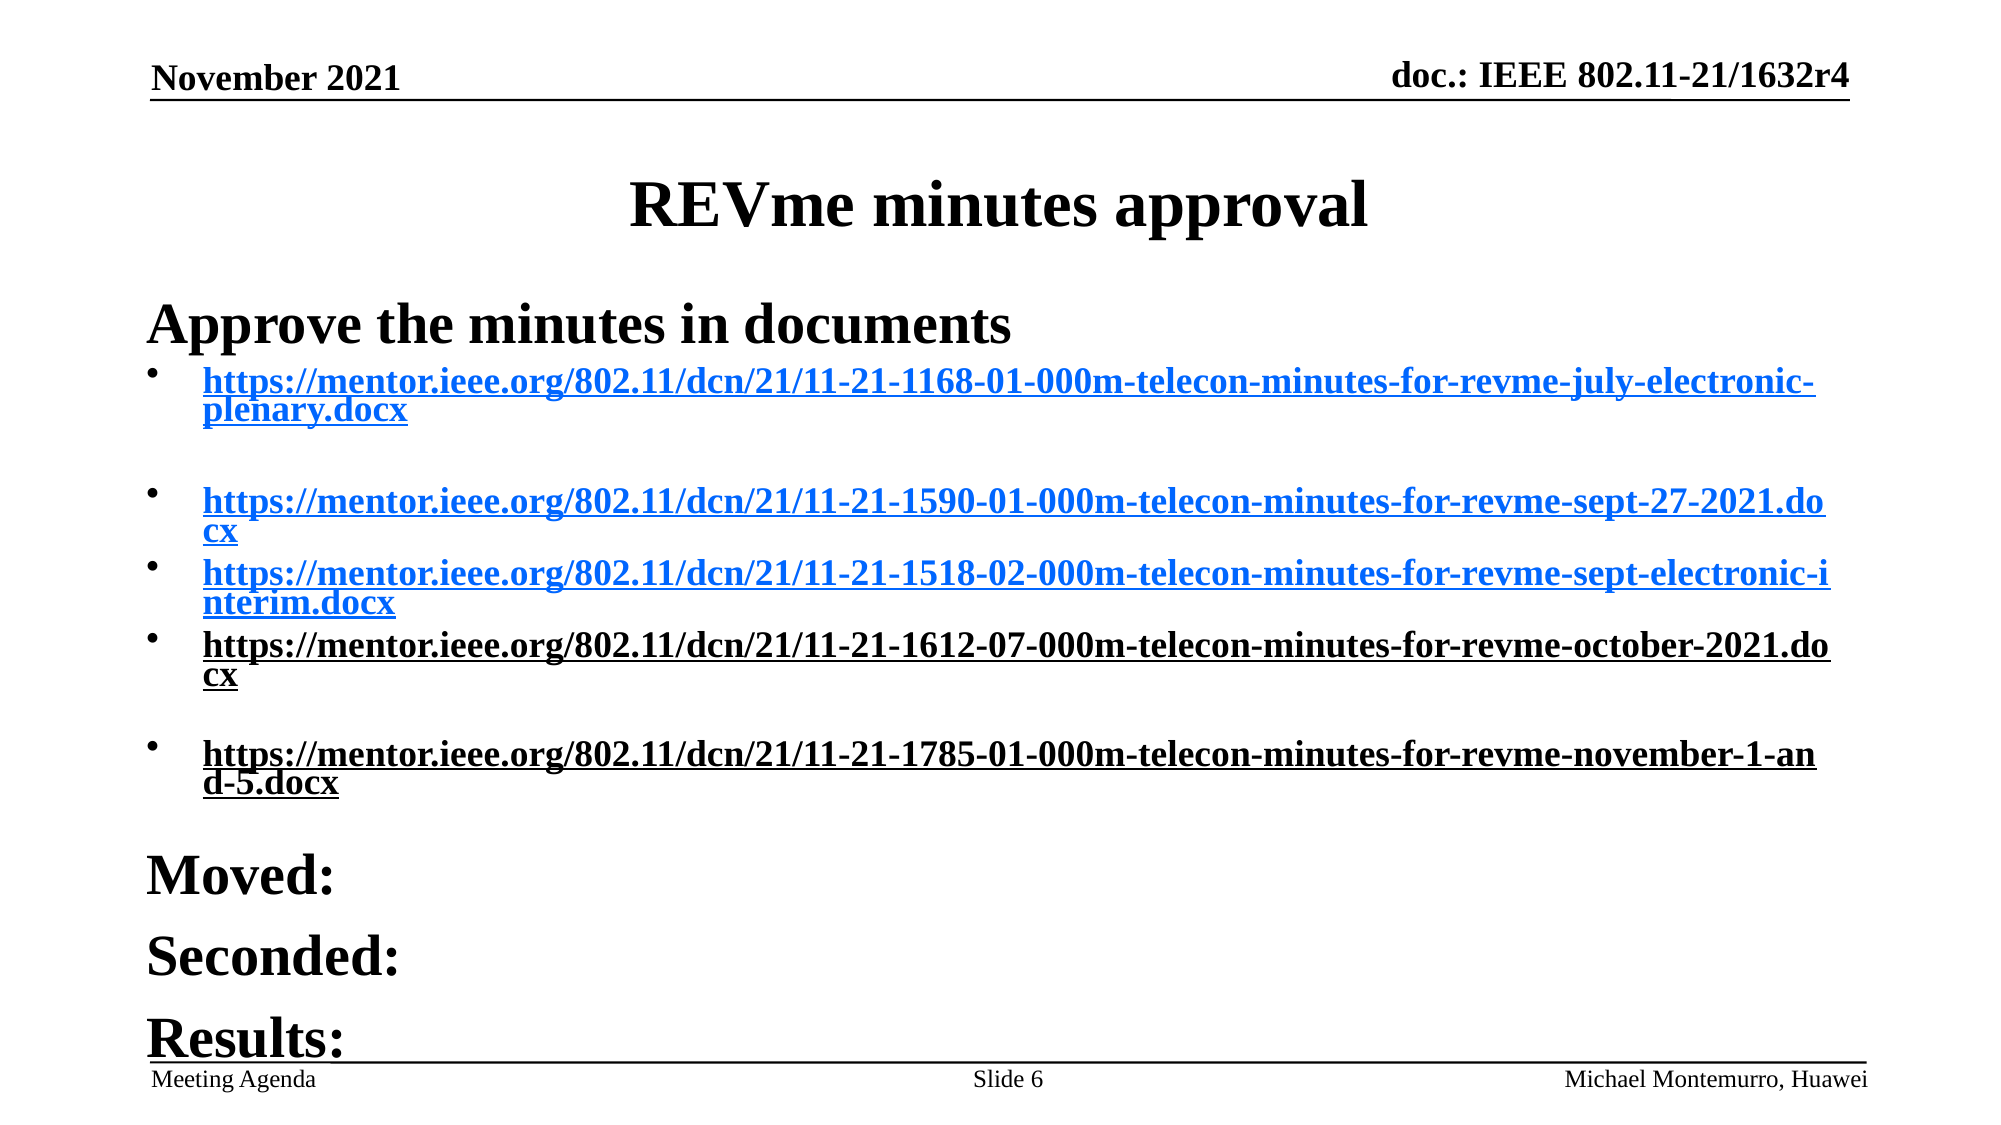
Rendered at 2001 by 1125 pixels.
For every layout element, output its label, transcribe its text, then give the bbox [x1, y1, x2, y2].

slide_number Slide 6 [972, 1061, 1045, 1093]
list Approve the minutes in documents https://mentor.ieee.org/802.11/dcn/21/11-21-1168-01-000m-telecon-minutes-for-revme-july-electronic-plenary.docx https://mentor.ieee.org/802.11/dcn/21/11-21-1590-01-000m-telecon-minutes-for-revme-sept-27-2021.docx https://mentor.ieee.org/802.11/dcn/21/11-21-1518-02-000m-telecon-minutes-for-revme-sept-electronic-interim.docx https://mentor.ieee.org/802.11/dcn/21/11-21-1612-07-000m-telecon-minutes-for-revme-october-2021.docx https://mentor.ieee.org/802.11/dcn/21/11-21-1785-01-000m-telecon-minutes-for-revme-november-1-and-5.docx Moved: Seconded: Results: [131, 290, 1850, 1063]
title REVme minutes approval [150, 112, 1850, 288]
footer Michael Montemurro, Huawei [1266, 1061, 1869, 1093]
